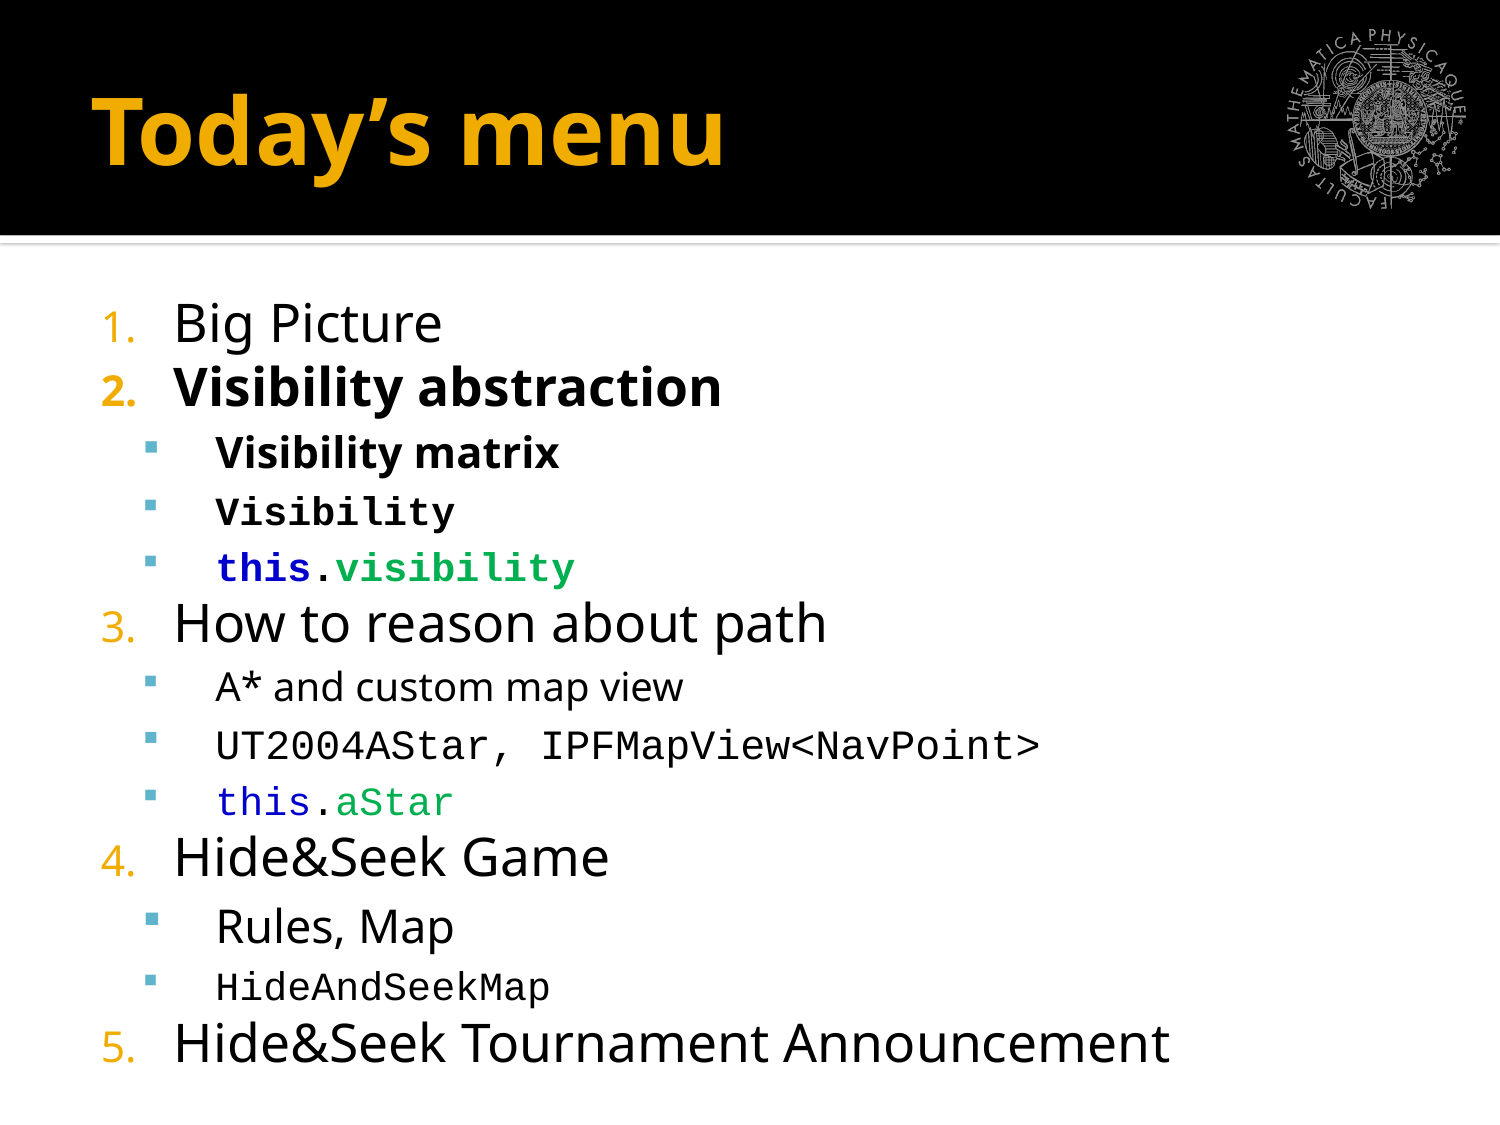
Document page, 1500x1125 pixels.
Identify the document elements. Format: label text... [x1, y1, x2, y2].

picture [1287, 29, 1466, 209]
title Today’s menu [75, 25, 1425, 231]
list Big Picture Visibility abstraction Visibility matrix Visibility this.visibility How to reason about path A* and custom map view UT2004AStar, IPFMapView<NavPoint> this.aStar Hide&Seek Game Rules, Map HideAndSeekMap Hide&Seek Tournament Announcement [75, 273, 1425, 1089]
